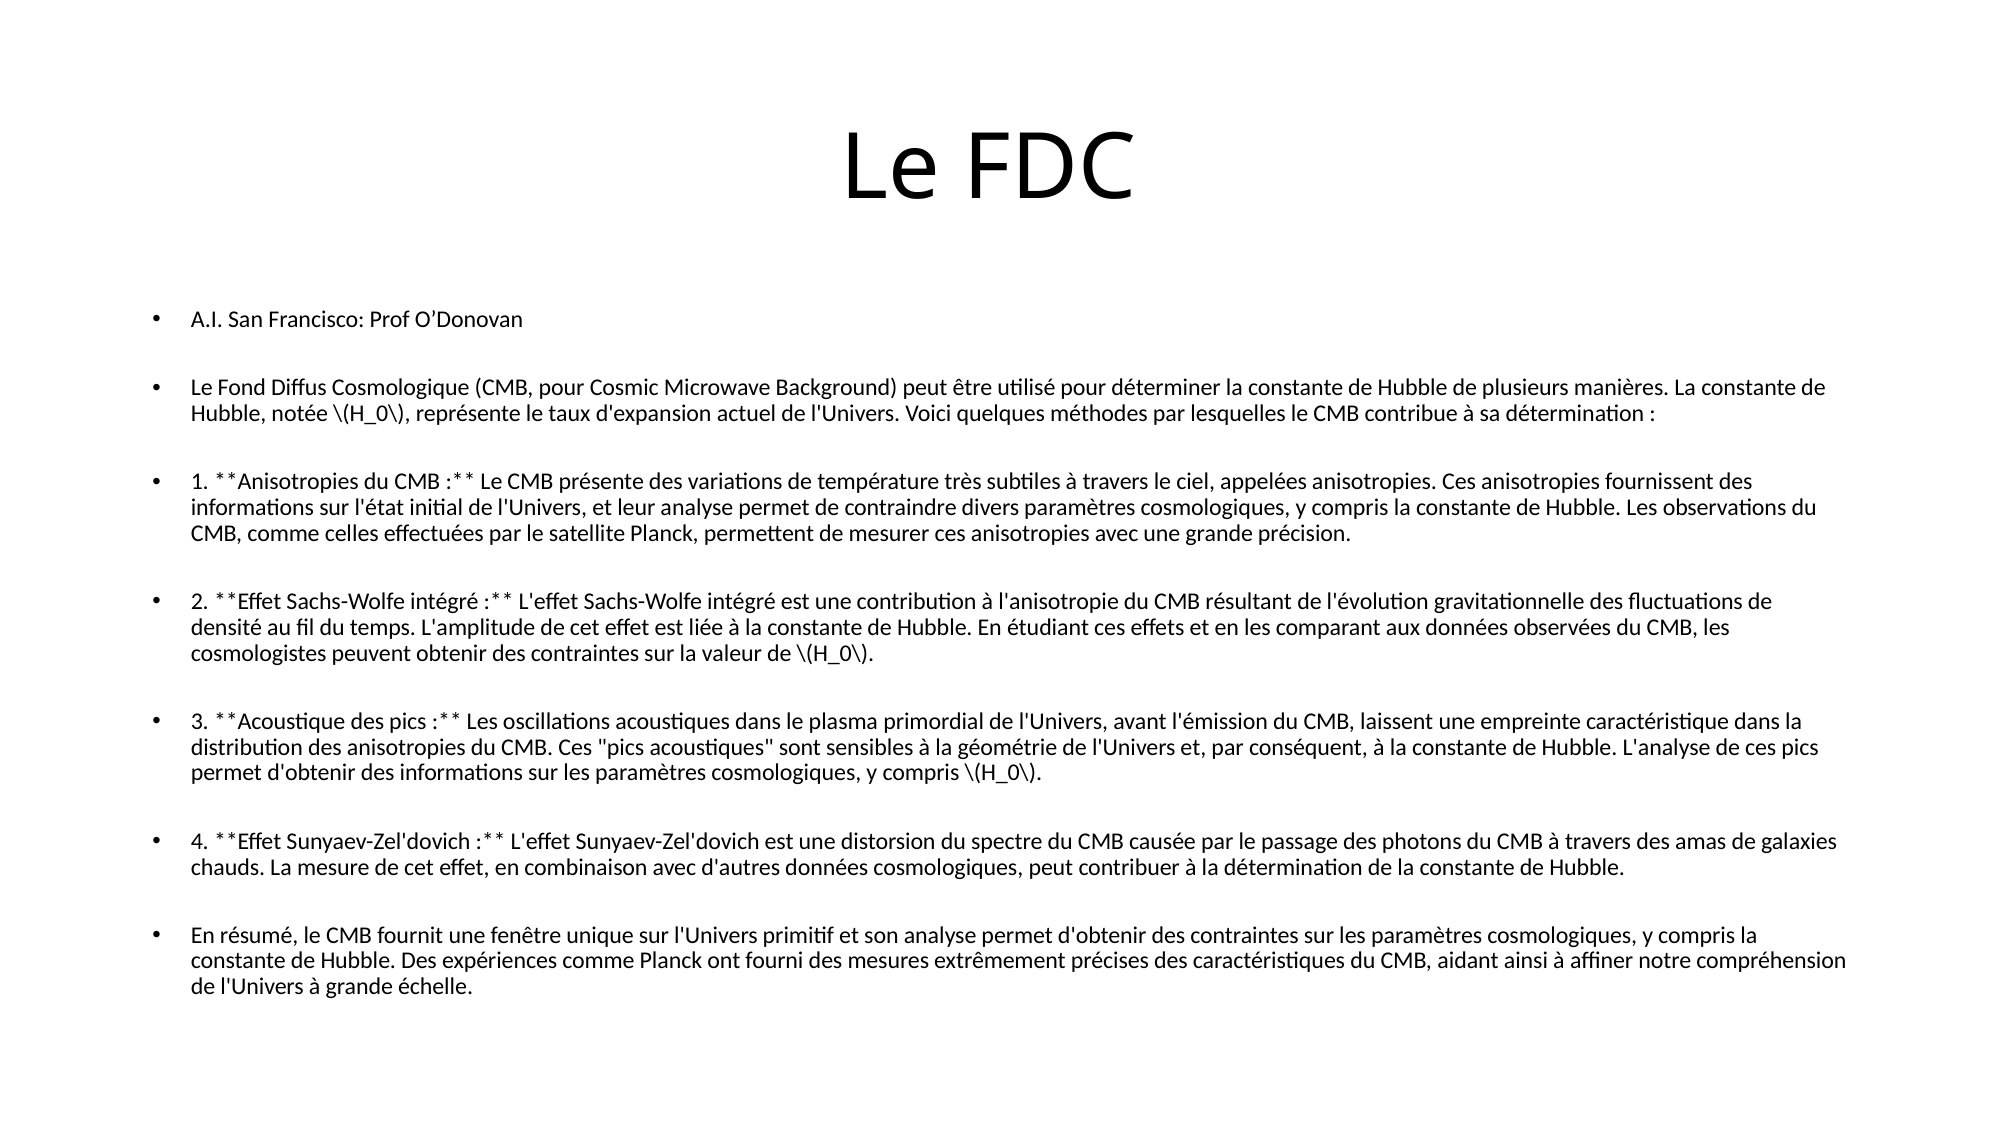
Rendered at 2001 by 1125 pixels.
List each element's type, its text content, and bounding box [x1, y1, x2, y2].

list A.I. San Francisco: Prof O’Donovan Le Fond Diffus Cosmologique (CMB, pour Cosmic Microwave Background) peut être utilisé pour déterminer la constante de Hubble de plusieurs manières. La constante de Hubble, notée \(H_0\), représente le taux d'expansion actuel de l'Univers. Voici quelques méthodes par lesquelles le CMB contribue à sa détermination : 1. **Anisotropies du CMB :** Le CMB présente des variations de température très subtiles à travers le ciel, appelées anisotropies. Ces anisotropies fournissent des informations sur l'état initial de l'Univers, et leur analyse permet de contraindre divers paramètres cosmologiques, y compris la constante de Hubble. Les observations du CMB, comme celles effectuées par le satellite Planck, permettent de mesurer ces anisotropies avec une grande précision. 2. **Effet Sachs-Wolfe intégré :** L'effet Sachs-Wolfe intégré est une contribution à l'anisotropie du CMB résultant de l'évolution gravitationnelle des fluctuations de densité au fil du temps. L'amplitude de cet effet est liée à la constante de Hubble. En étudiant ces effets et en les comparant aux données observées du CMB, les cosmologistes peuvent obtenir des contraintes sur la valeur de \(H_0\). 3. **Acoustique des pics :** Les oscillations acoustiques dans le plasma primordial de l'Univers, avant l'émission du CMB, laissent une empreinte caractéristique dans la distribution des anisotropies du CMB. Ces "pics acoustiques" sont sensibles à la géométrie de l'Univers et, par conséquent, à la constante de Hubble. L'analyse de ces pics permet d'obtenir des informations sur les paramètres cosmologiques, y compris \(H_0\). 4. **Effet Sunyaev-Zel'dovich :** L'effet Sunyaev-Zel'dovich est une distorsion du spectre du CMB causée par le passage des photons du CMB à travers des amas de galaxies chauds. La mesure de cet effet, en combinaison avec d'autres données cosmologiques, peut contribuer à la détermination de la constante de Hubble. En résumé, le CMB fournit une fenêtre unique sur l'Univers primitif et son analyse permet d'obtenir des contraintes sur les paramètres cosmologiques, y compris la constante de Hubble. Des expériences comme Planck ont fourni des mesures extrêmement précises des caractéristiques du CMB, aidant ainsi à affiner notre compréhension de l'Univers à grande échelle. [137, 299, 1863, 1014]
title Le FDC [137, 59, 1863, 278]
